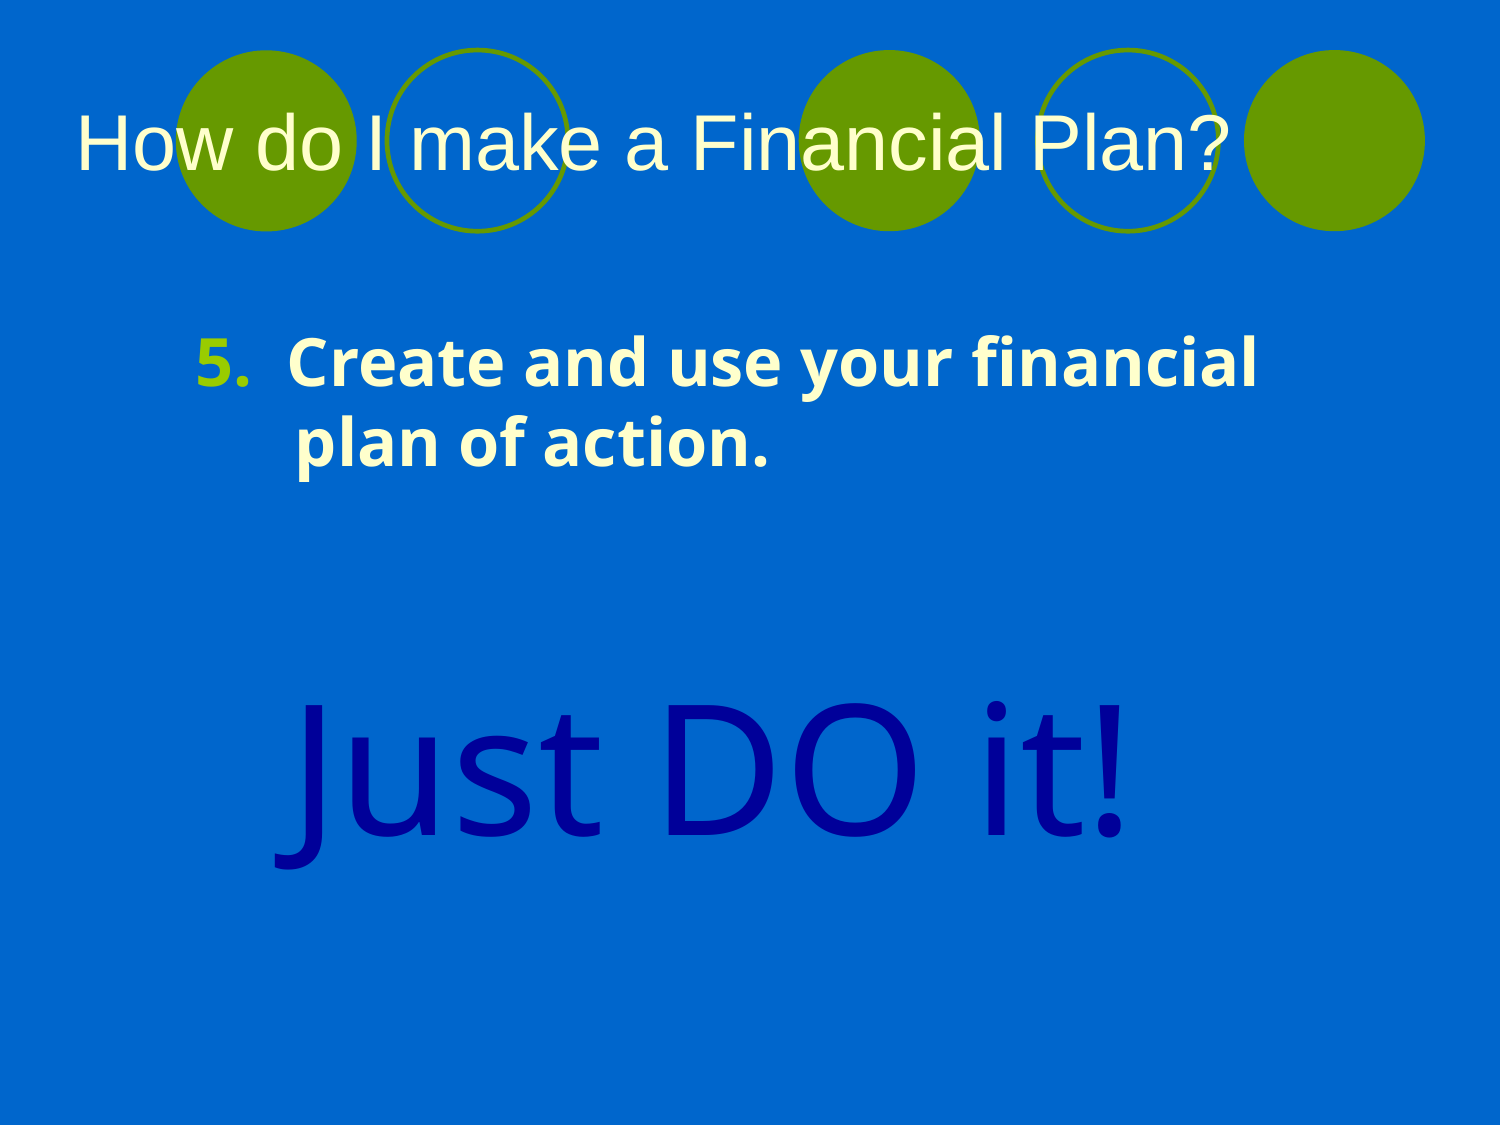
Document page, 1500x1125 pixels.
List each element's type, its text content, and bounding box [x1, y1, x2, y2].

text_box 5. Create and use your financial plan of action. [187, 312, 1338, 488]
text_box How do I make a Financial Plan? [74, 91, 1425, 187]
text_box Just DO it! [287, 574, 1138, 950]
